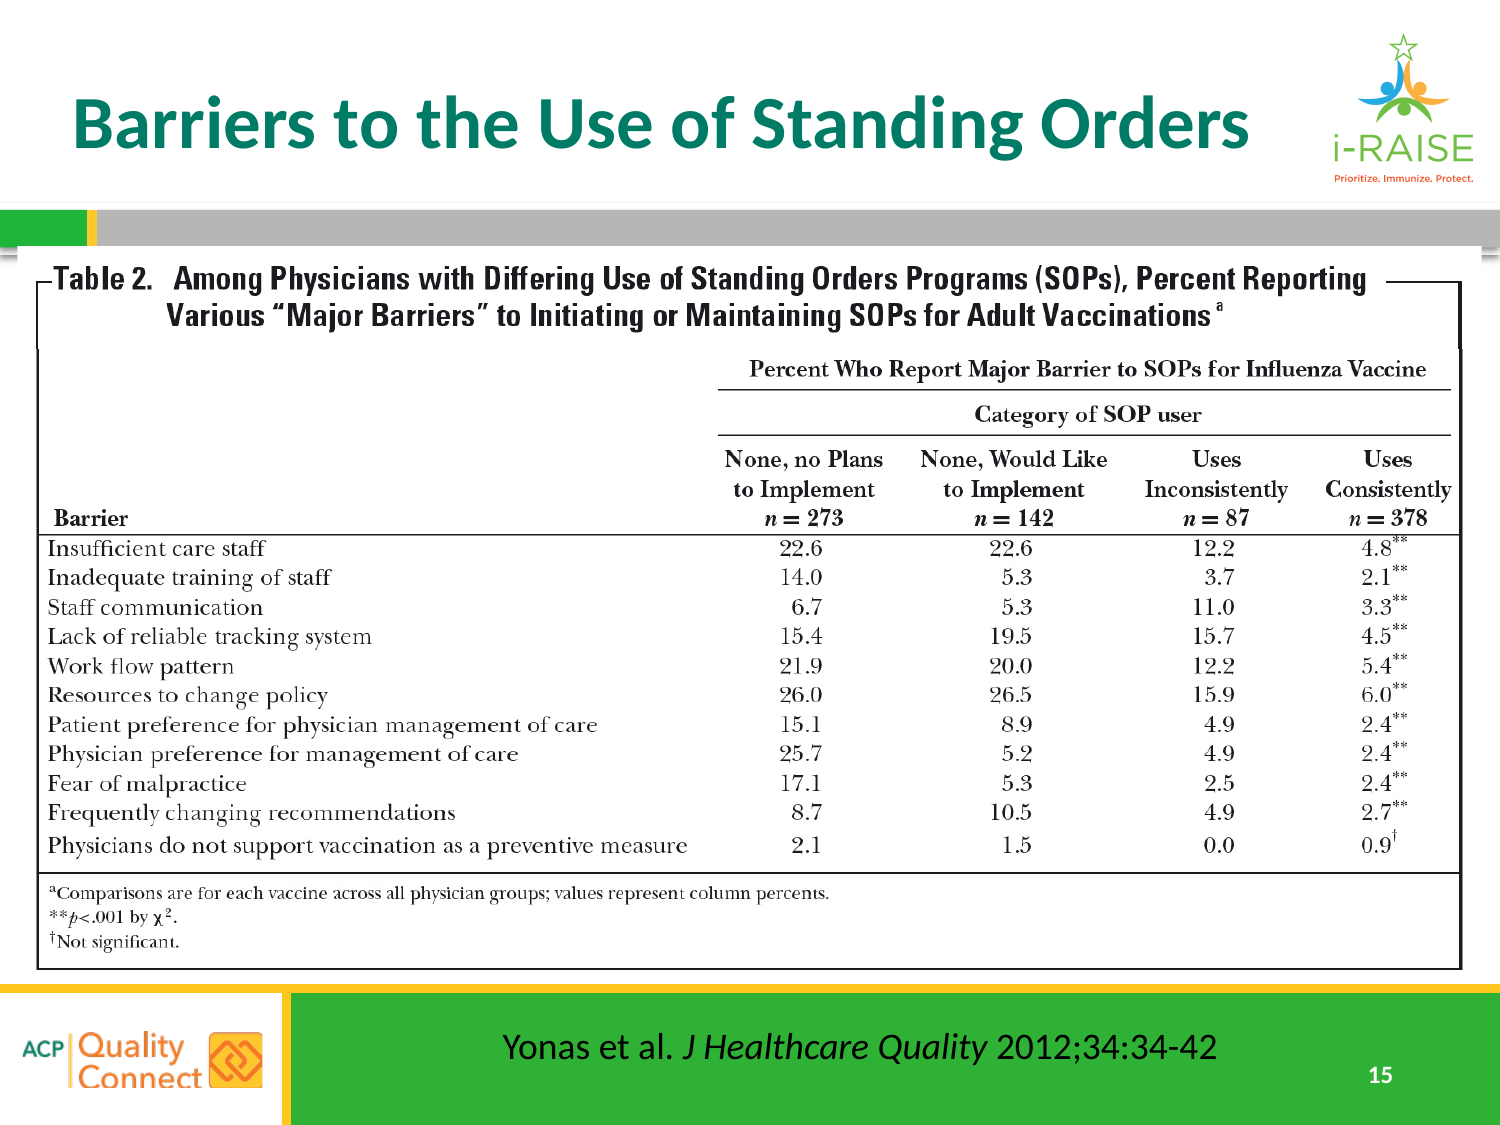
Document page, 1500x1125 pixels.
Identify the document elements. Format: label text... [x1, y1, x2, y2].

title Barriers to the Use of Standing Orders [57, 37, 1396, 200]
text_box Yonas et al. J Healthcare Quality 2012;34:34-42 [487, 1014, 1251, 1075]
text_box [17, 246, 1483, 984]
